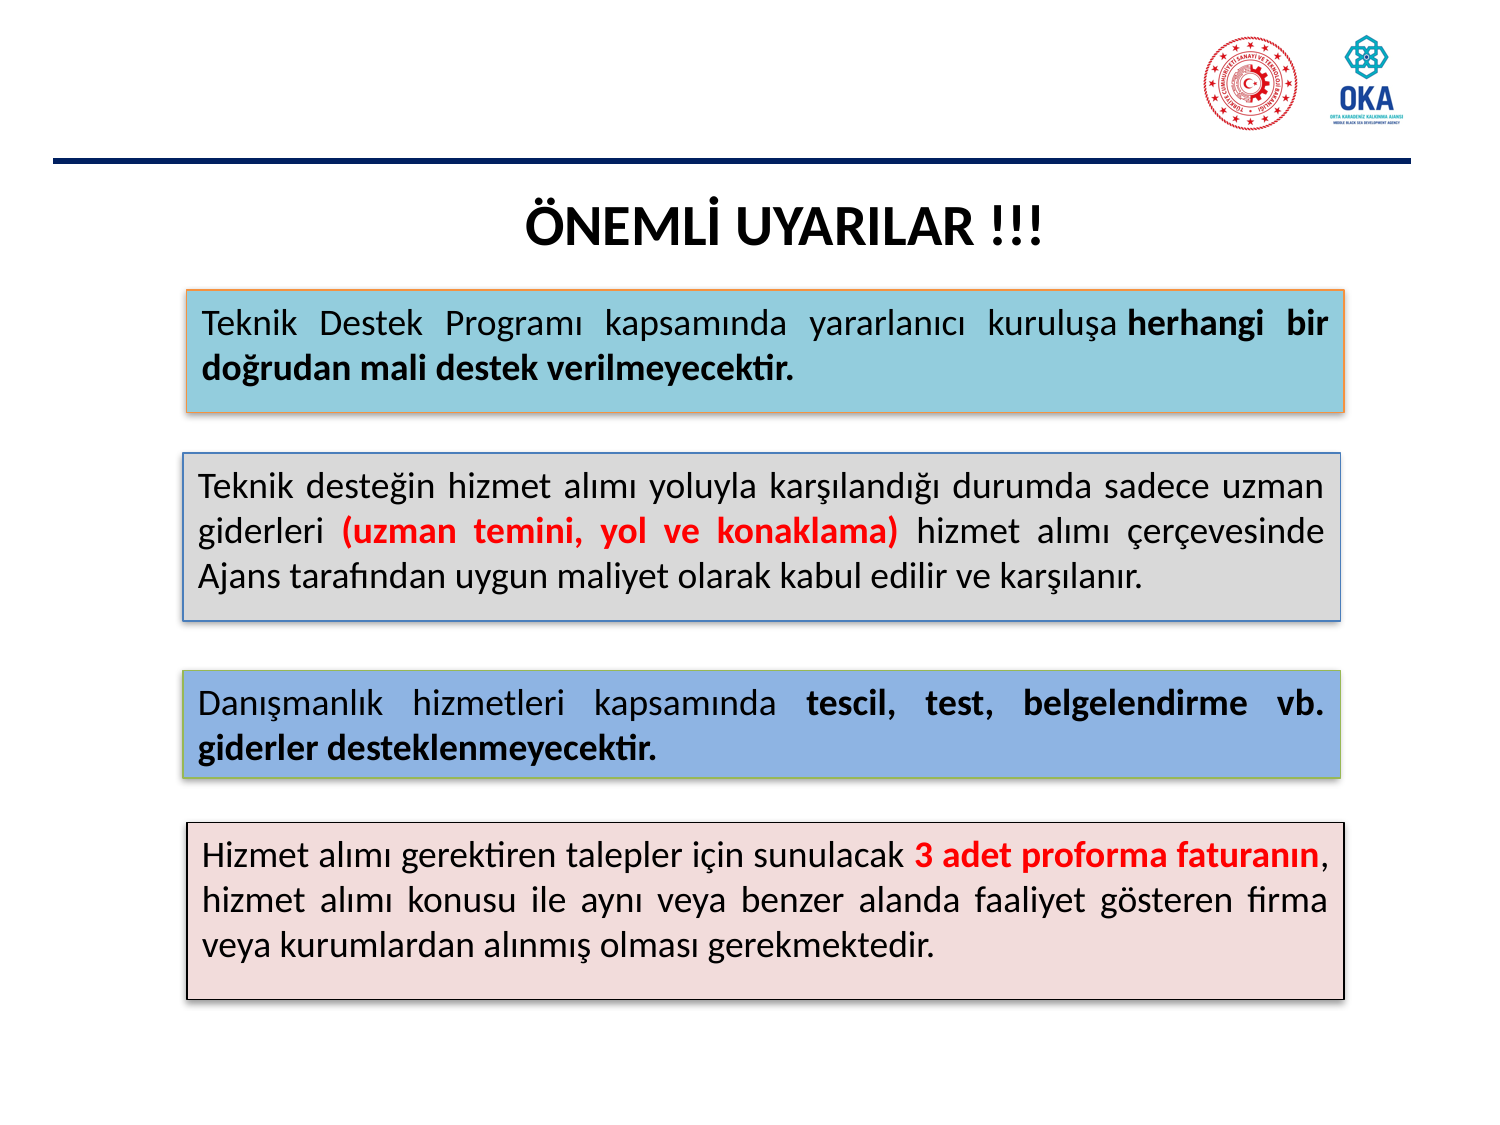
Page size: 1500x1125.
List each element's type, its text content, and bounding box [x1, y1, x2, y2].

text_box Teknik desteğin hizmet alımı yoluyla karşılandığı durumda sadece uzman giderleri (uzman temini, yol ve konaklama) hizmet alımı çerçevesinde Ajans tarafından uygun maliyet olarak kabul edilir ve karşılanır. [182, 452, 1341, 622]
picture [1193, 18, 1415, 148]
text_box ÖNEMLİ UYARILAR !!! [289, 179, 1282, 265]
text_box Teknik Destek Programı kapsamında yararlanıcı kuruluşa herhangi bir doğrudan mali destek verilmeyecektir. [186, 289, 1345, 413]
text_box [76, 219, 1427, 1040]
text_box Hizmet alımı gerektiren talepler için sunulacak 3 adet proforma faturanın, hizmet alımı konusu ile aynı veya benzer alanda faaliyet gösteren firma veya kurumlardan alınmış olması gerekmektedir. [186, 822, 1345, 1000]
text_box Danışmanlık hizmetleri kapsamında tescil, test, belgelendirme vb. giderler desteklenmeyecektir. [182, 670, 1341, 779]
